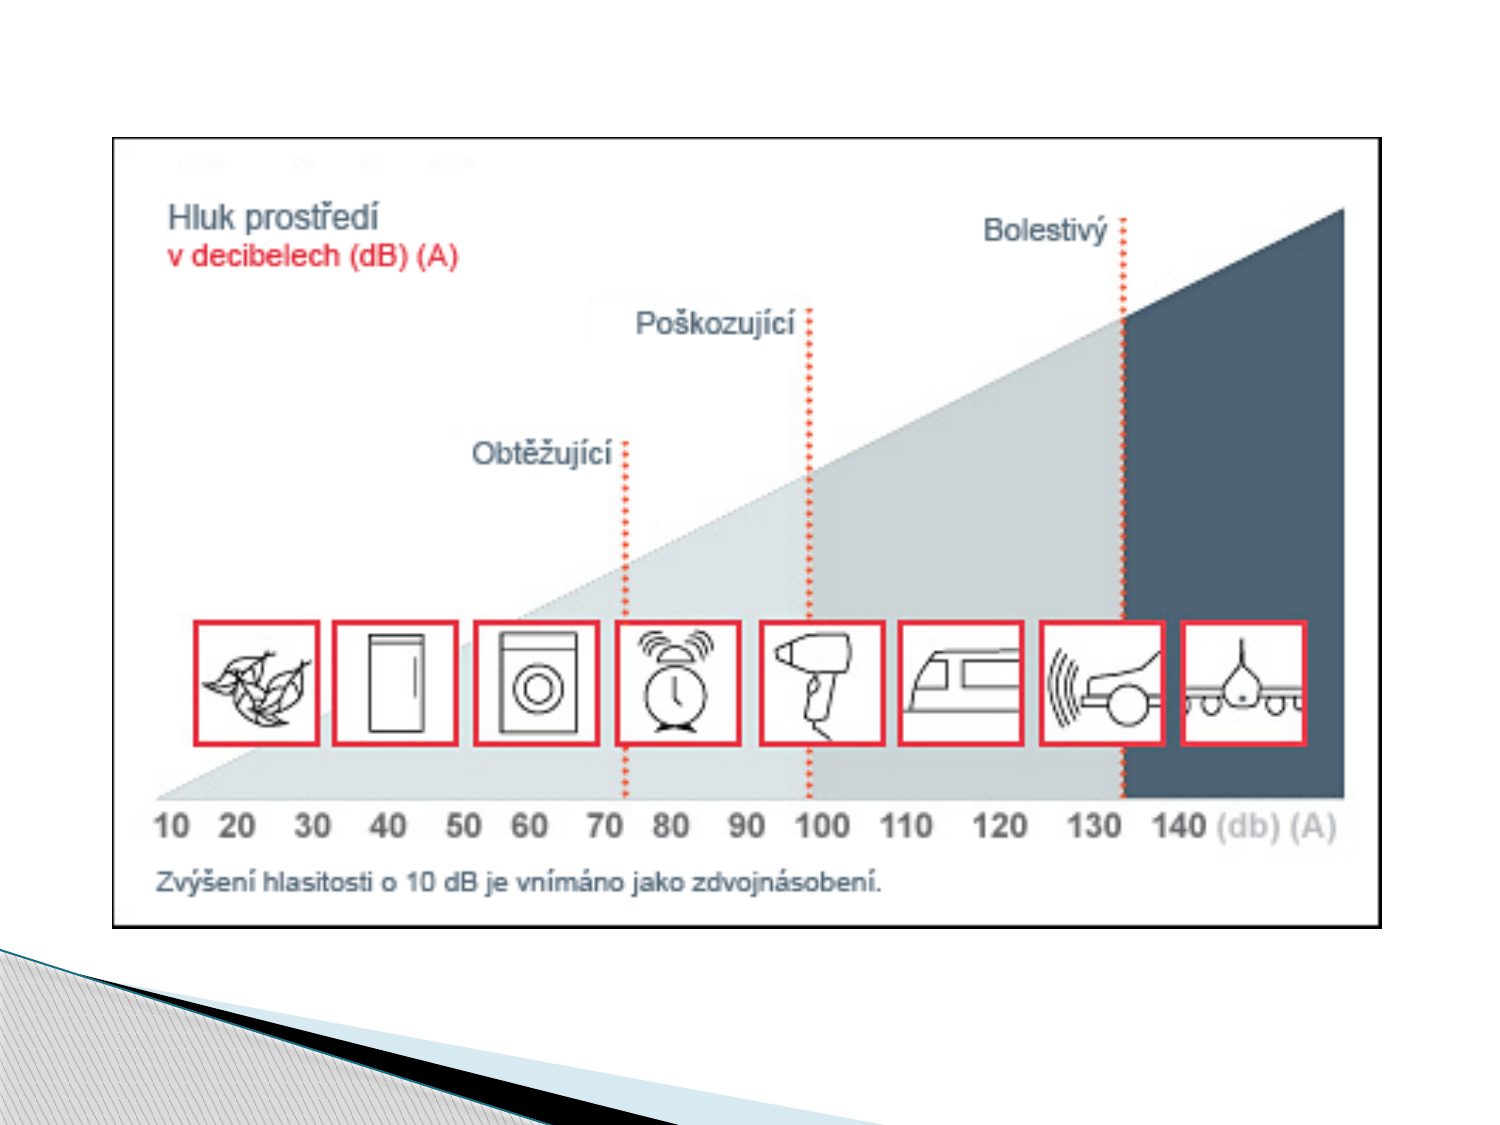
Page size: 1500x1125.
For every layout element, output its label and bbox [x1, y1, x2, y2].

picture [111, 136, 1382, 929]
